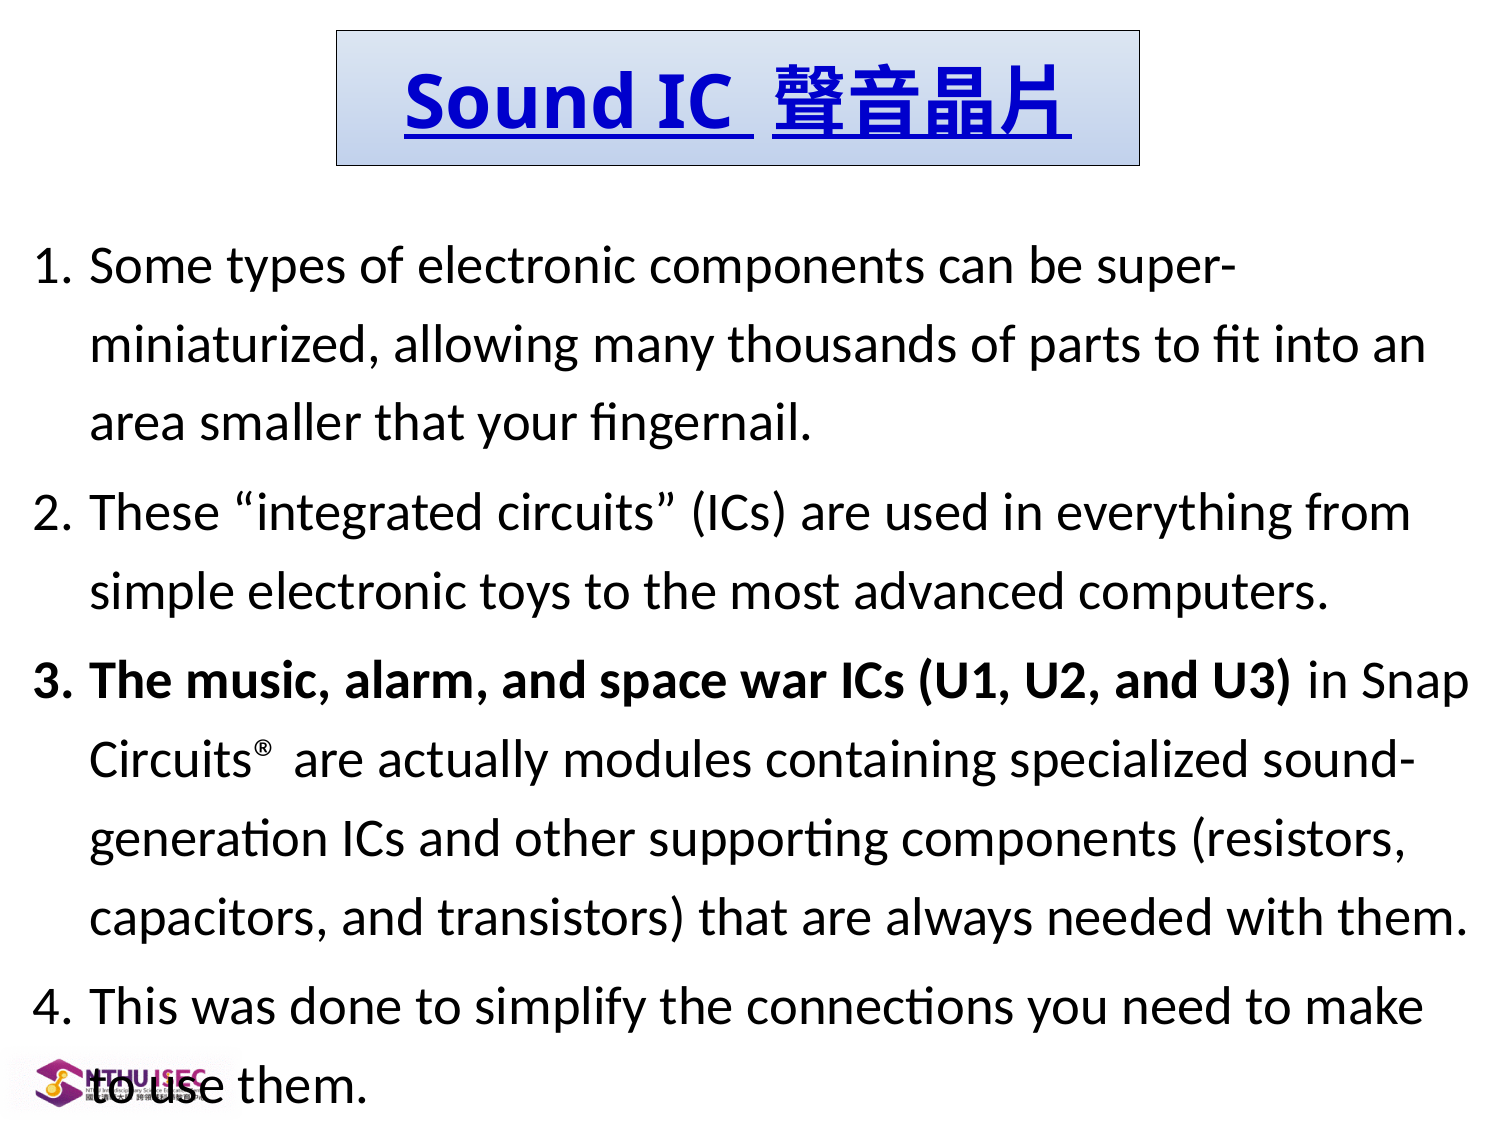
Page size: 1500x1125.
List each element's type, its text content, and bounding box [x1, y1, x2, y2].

title Sound IC 聲音晶片 [336, 30, 1140, 166]
list Some types of electronic components can be super-miniaturized, allowing many thousands of parts to fit into an area smaller that your fingernail. These “integrated circuits” (ICs) are used in everything from simple electronic toys to the most advanced computers. The music, alarm, and space war ICs (U1, U2, and U3) in Snap Circuits® are actually modules containing specialized sound-generation ICs and other supporting components (resistors, capacitors, and transistors) that are always needed with them. This was done to simplify the connections you need to make to use them. [17, 208, 1500, 1125]
